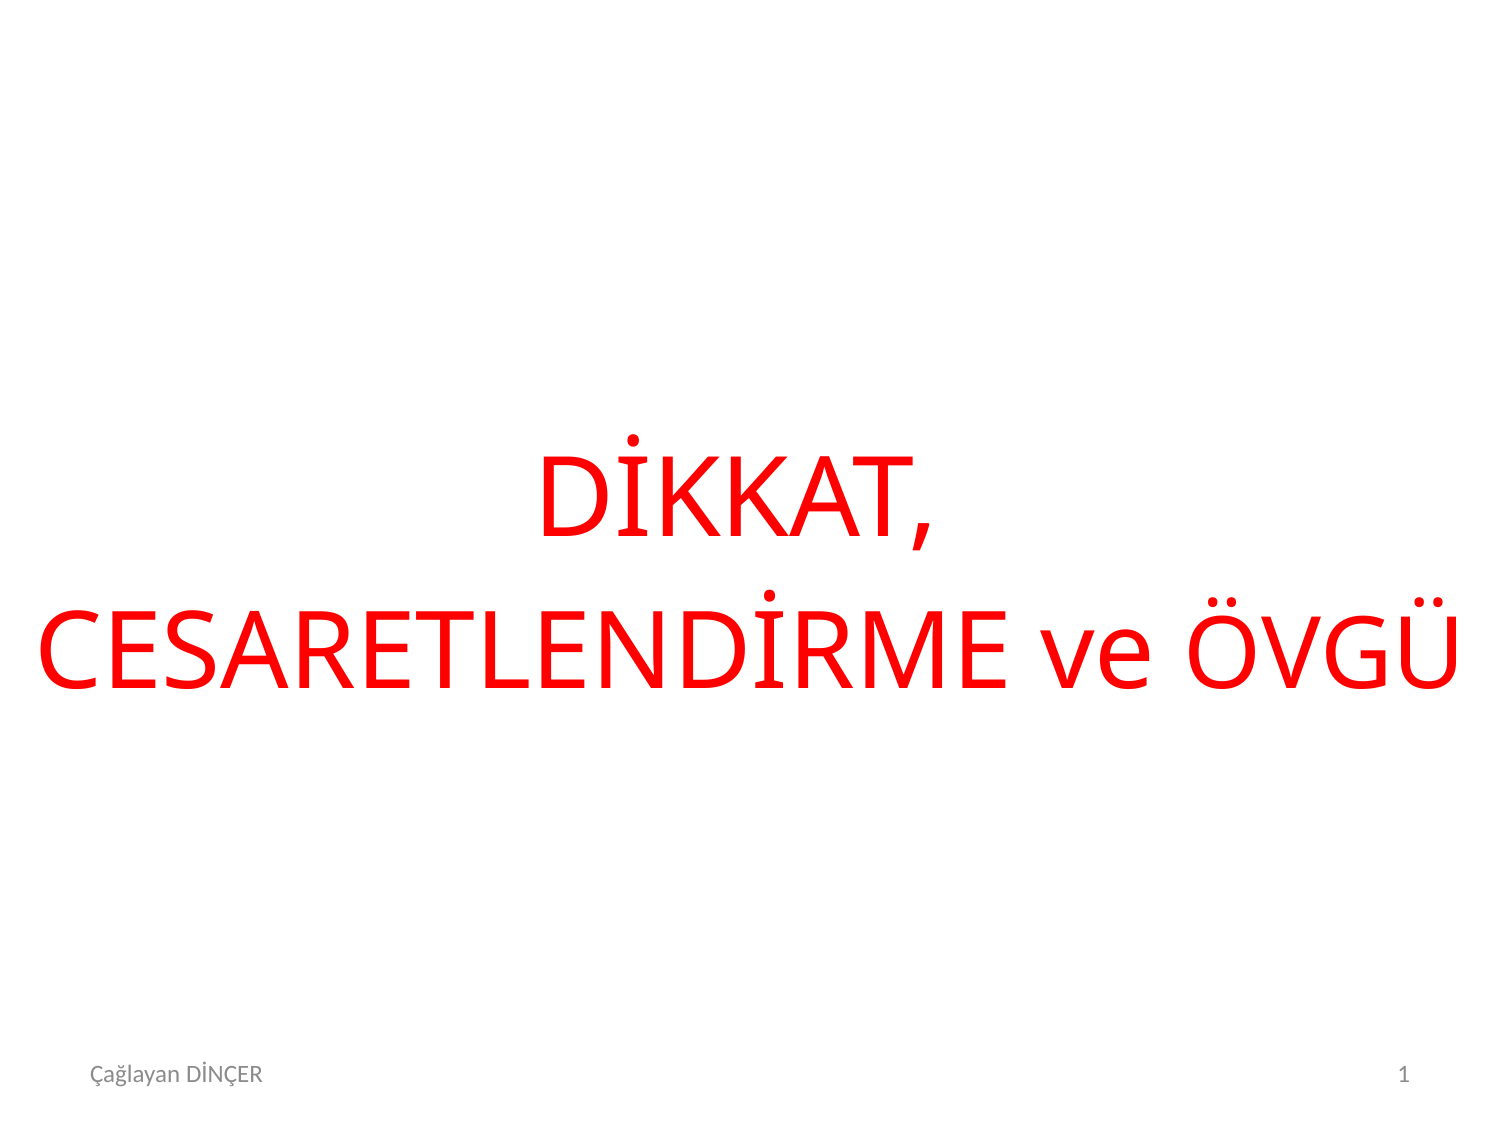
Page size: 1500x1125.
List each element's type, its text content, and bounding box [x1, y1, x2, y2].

slide_number 1 [1074, 1042, 1425, 1103]
slide_number Çağlayan DİNÇER [75, 1042, 425, 1103]
list DİKKAT, CESARETLENDİRME ve ÖVGÜ [0, 262, 1500, 787]
